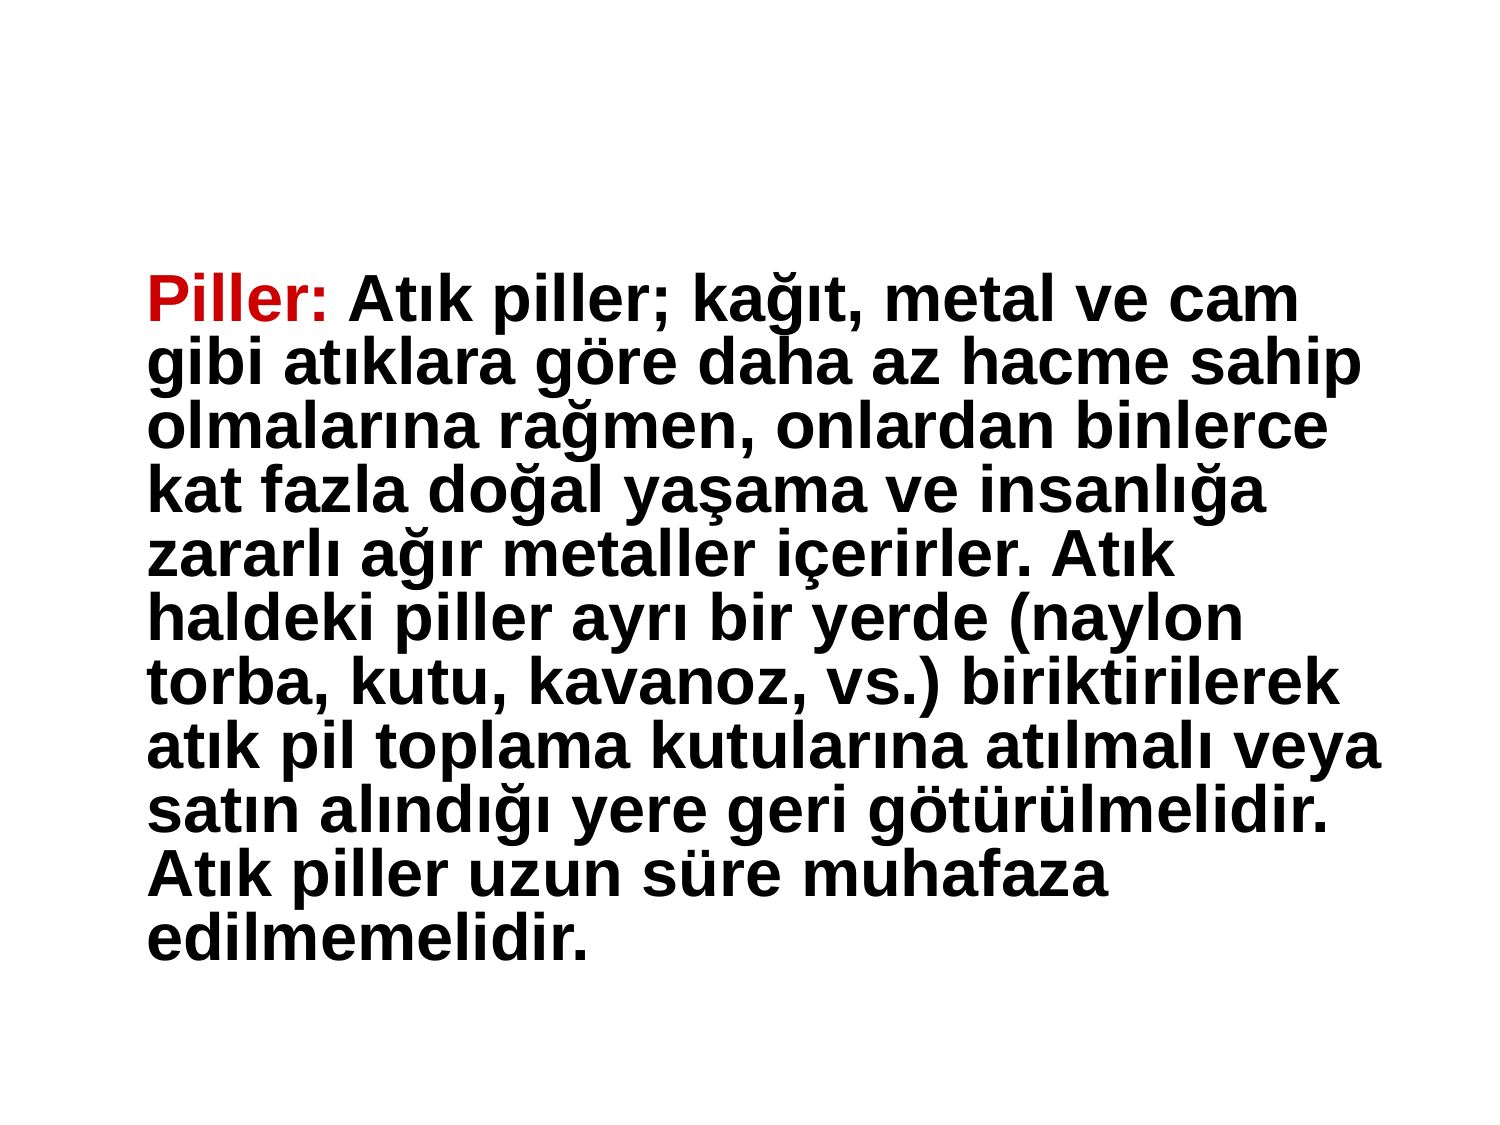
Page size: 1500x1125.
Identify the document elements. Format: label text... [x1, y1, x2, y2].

list Piller: Atık piller; kağıt, metal ve cam gibi atıklara göre daha az hacme sahip olmalarına rağmen, onlardan binlerce kat fazla doğal yaşama ve insanlığa zararlı ağır metaller içerirler. Atık haldeki piller ayrı bir yerde (naylon torba, kutu, kavanoz, vs.) biriktirilerek atık pil toplama kutularına atılmalı veya satın alındığı yere geri götürülmelidir. Atık piller uzun süre muhafaza edilmemelidir. [74, 262, 1426, 1006]
